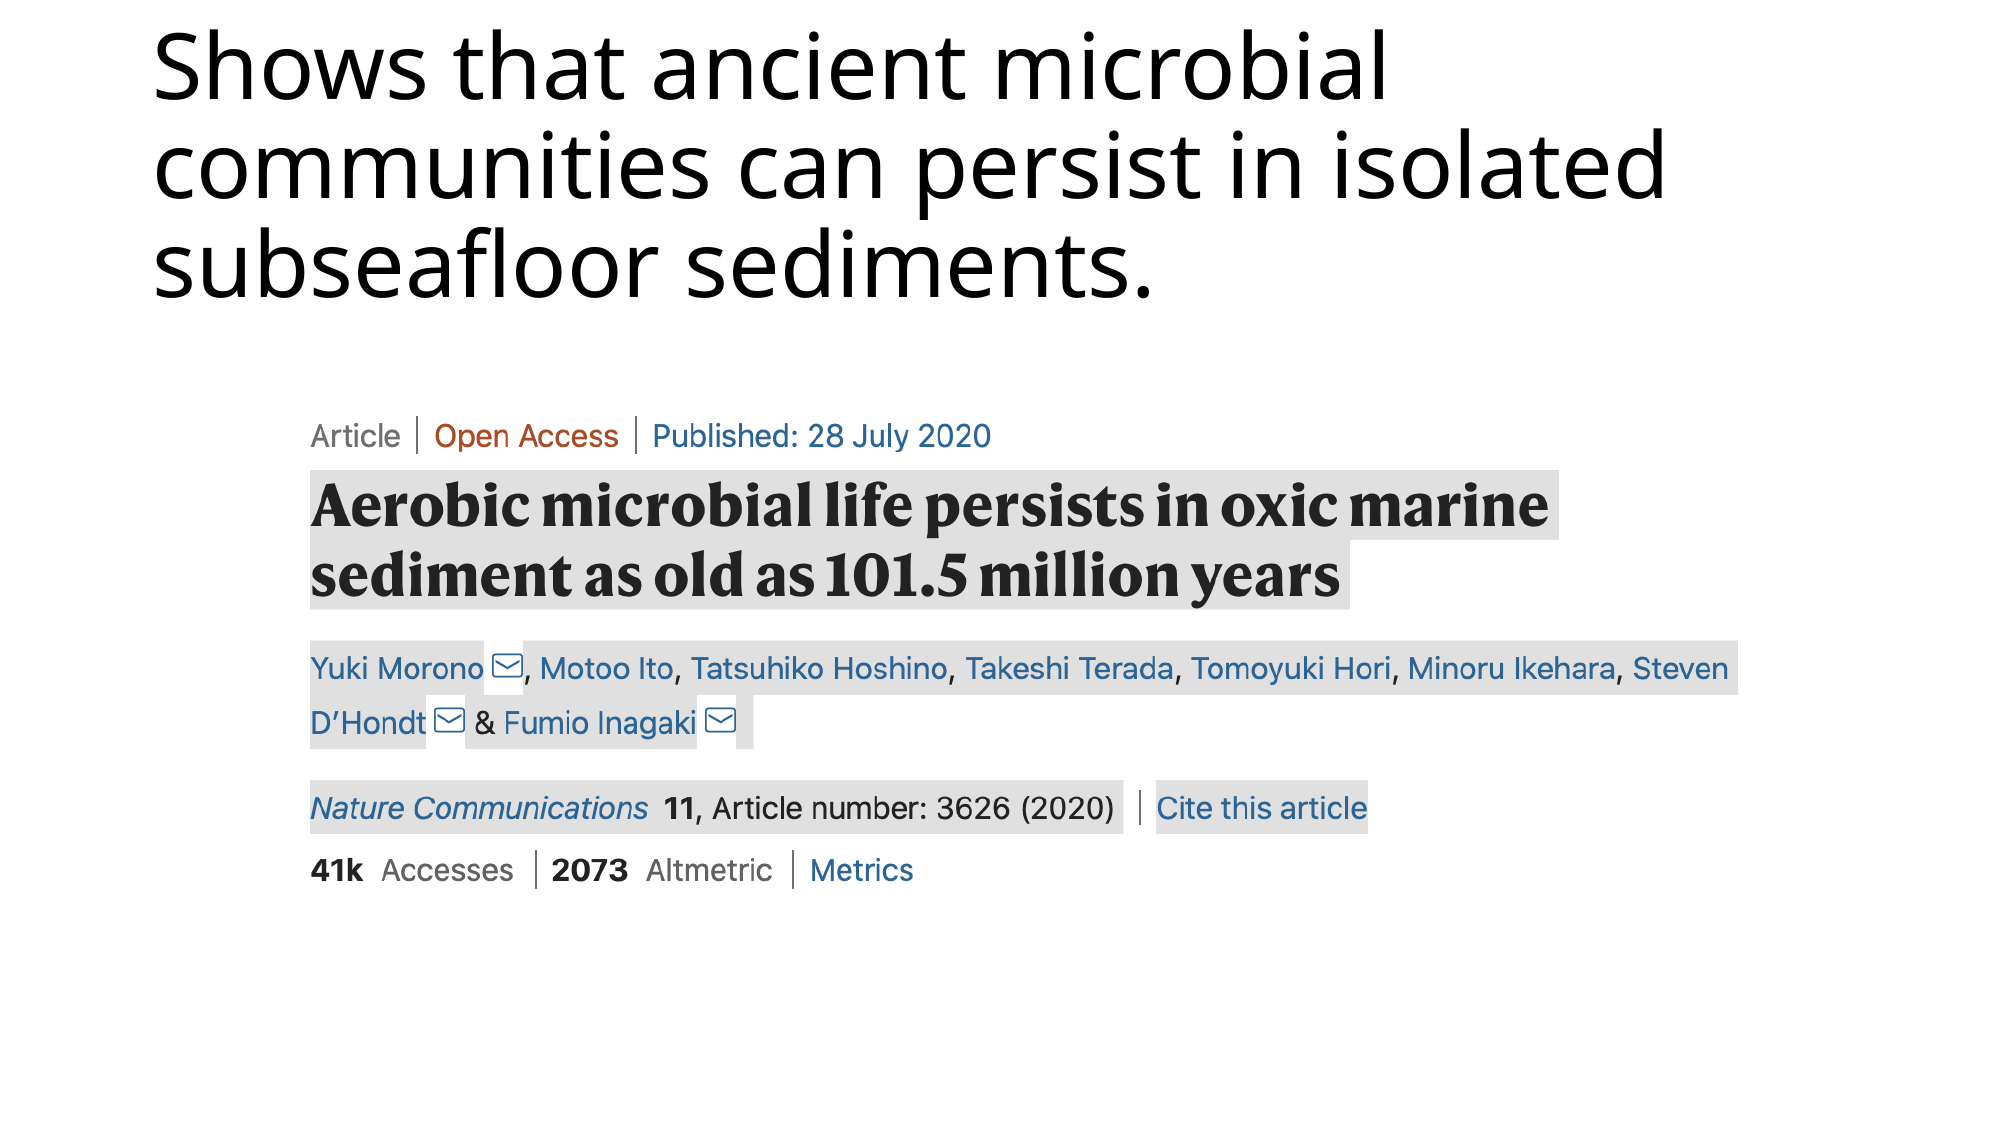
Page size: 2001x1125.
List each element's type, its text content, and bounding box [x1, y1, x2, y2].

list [137, 357, 1863, 956]
title Shows that ancient microbial communities can persist in isolated subseafloor sediments. [137, 59, 1863, 278]
